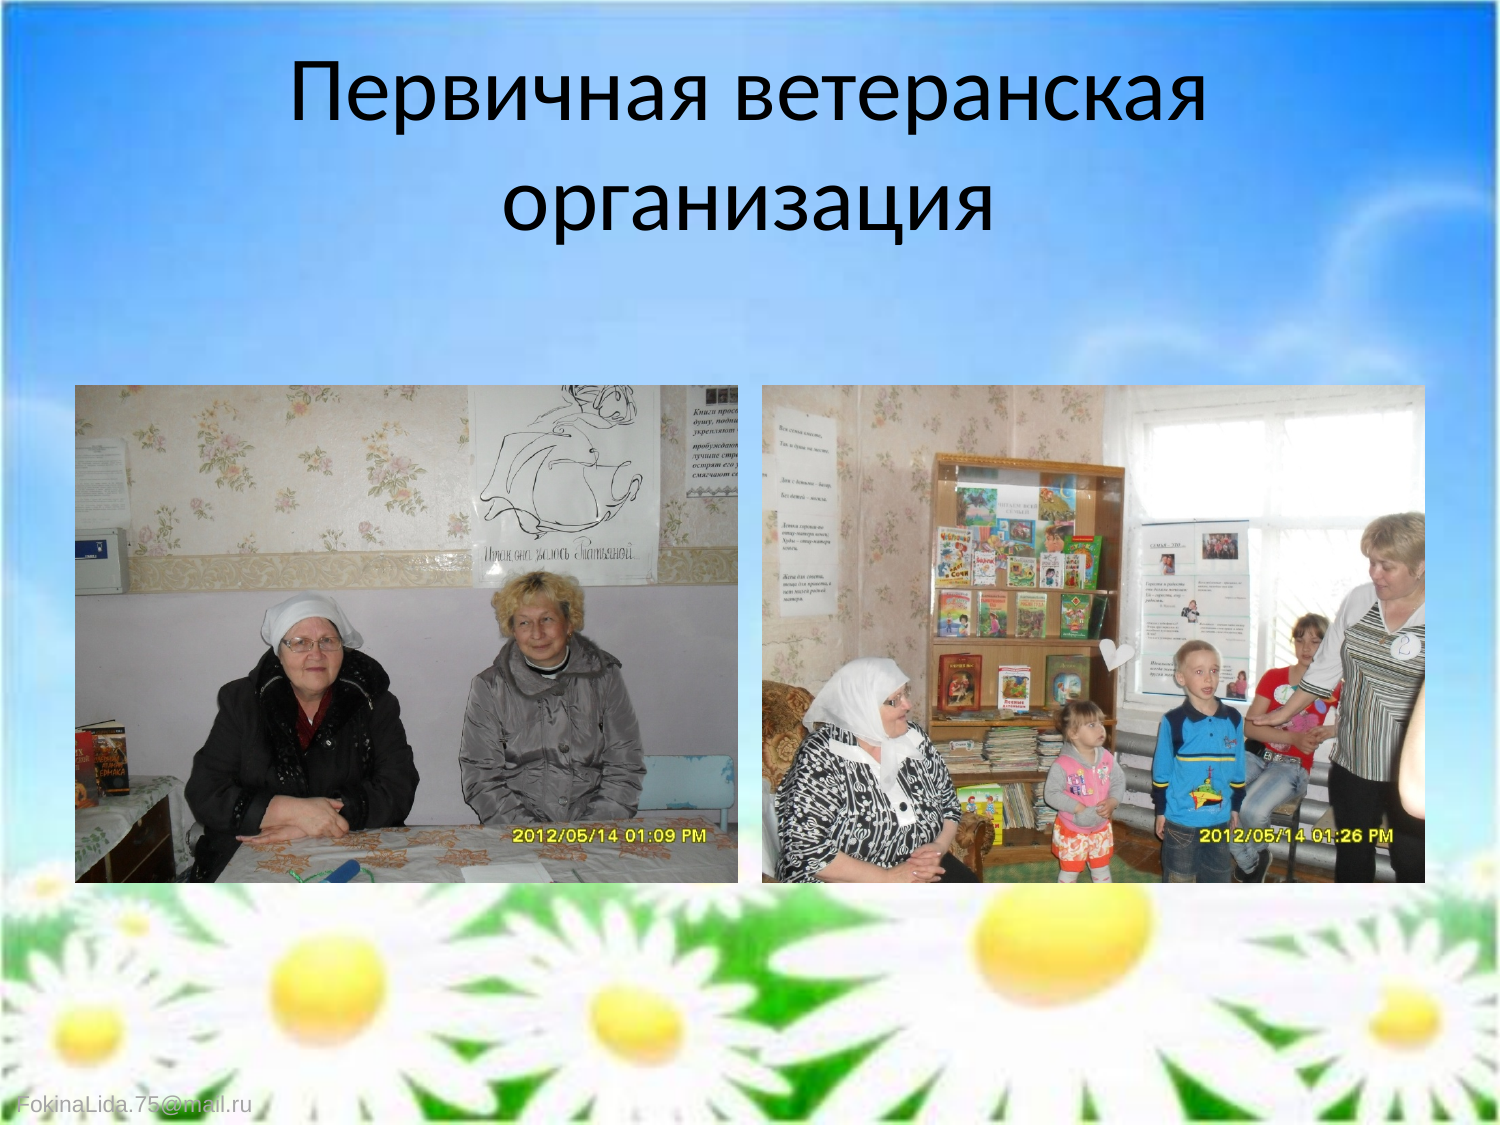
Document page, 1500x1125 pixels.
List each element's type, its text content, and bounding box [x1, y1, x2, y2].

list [74, 384, 738, 883]
picture [0, 0, 1500, 1125]
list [762, 384, 1426, 883]
title Первичная ветеранская организация [74, 44, 1426, 233]
